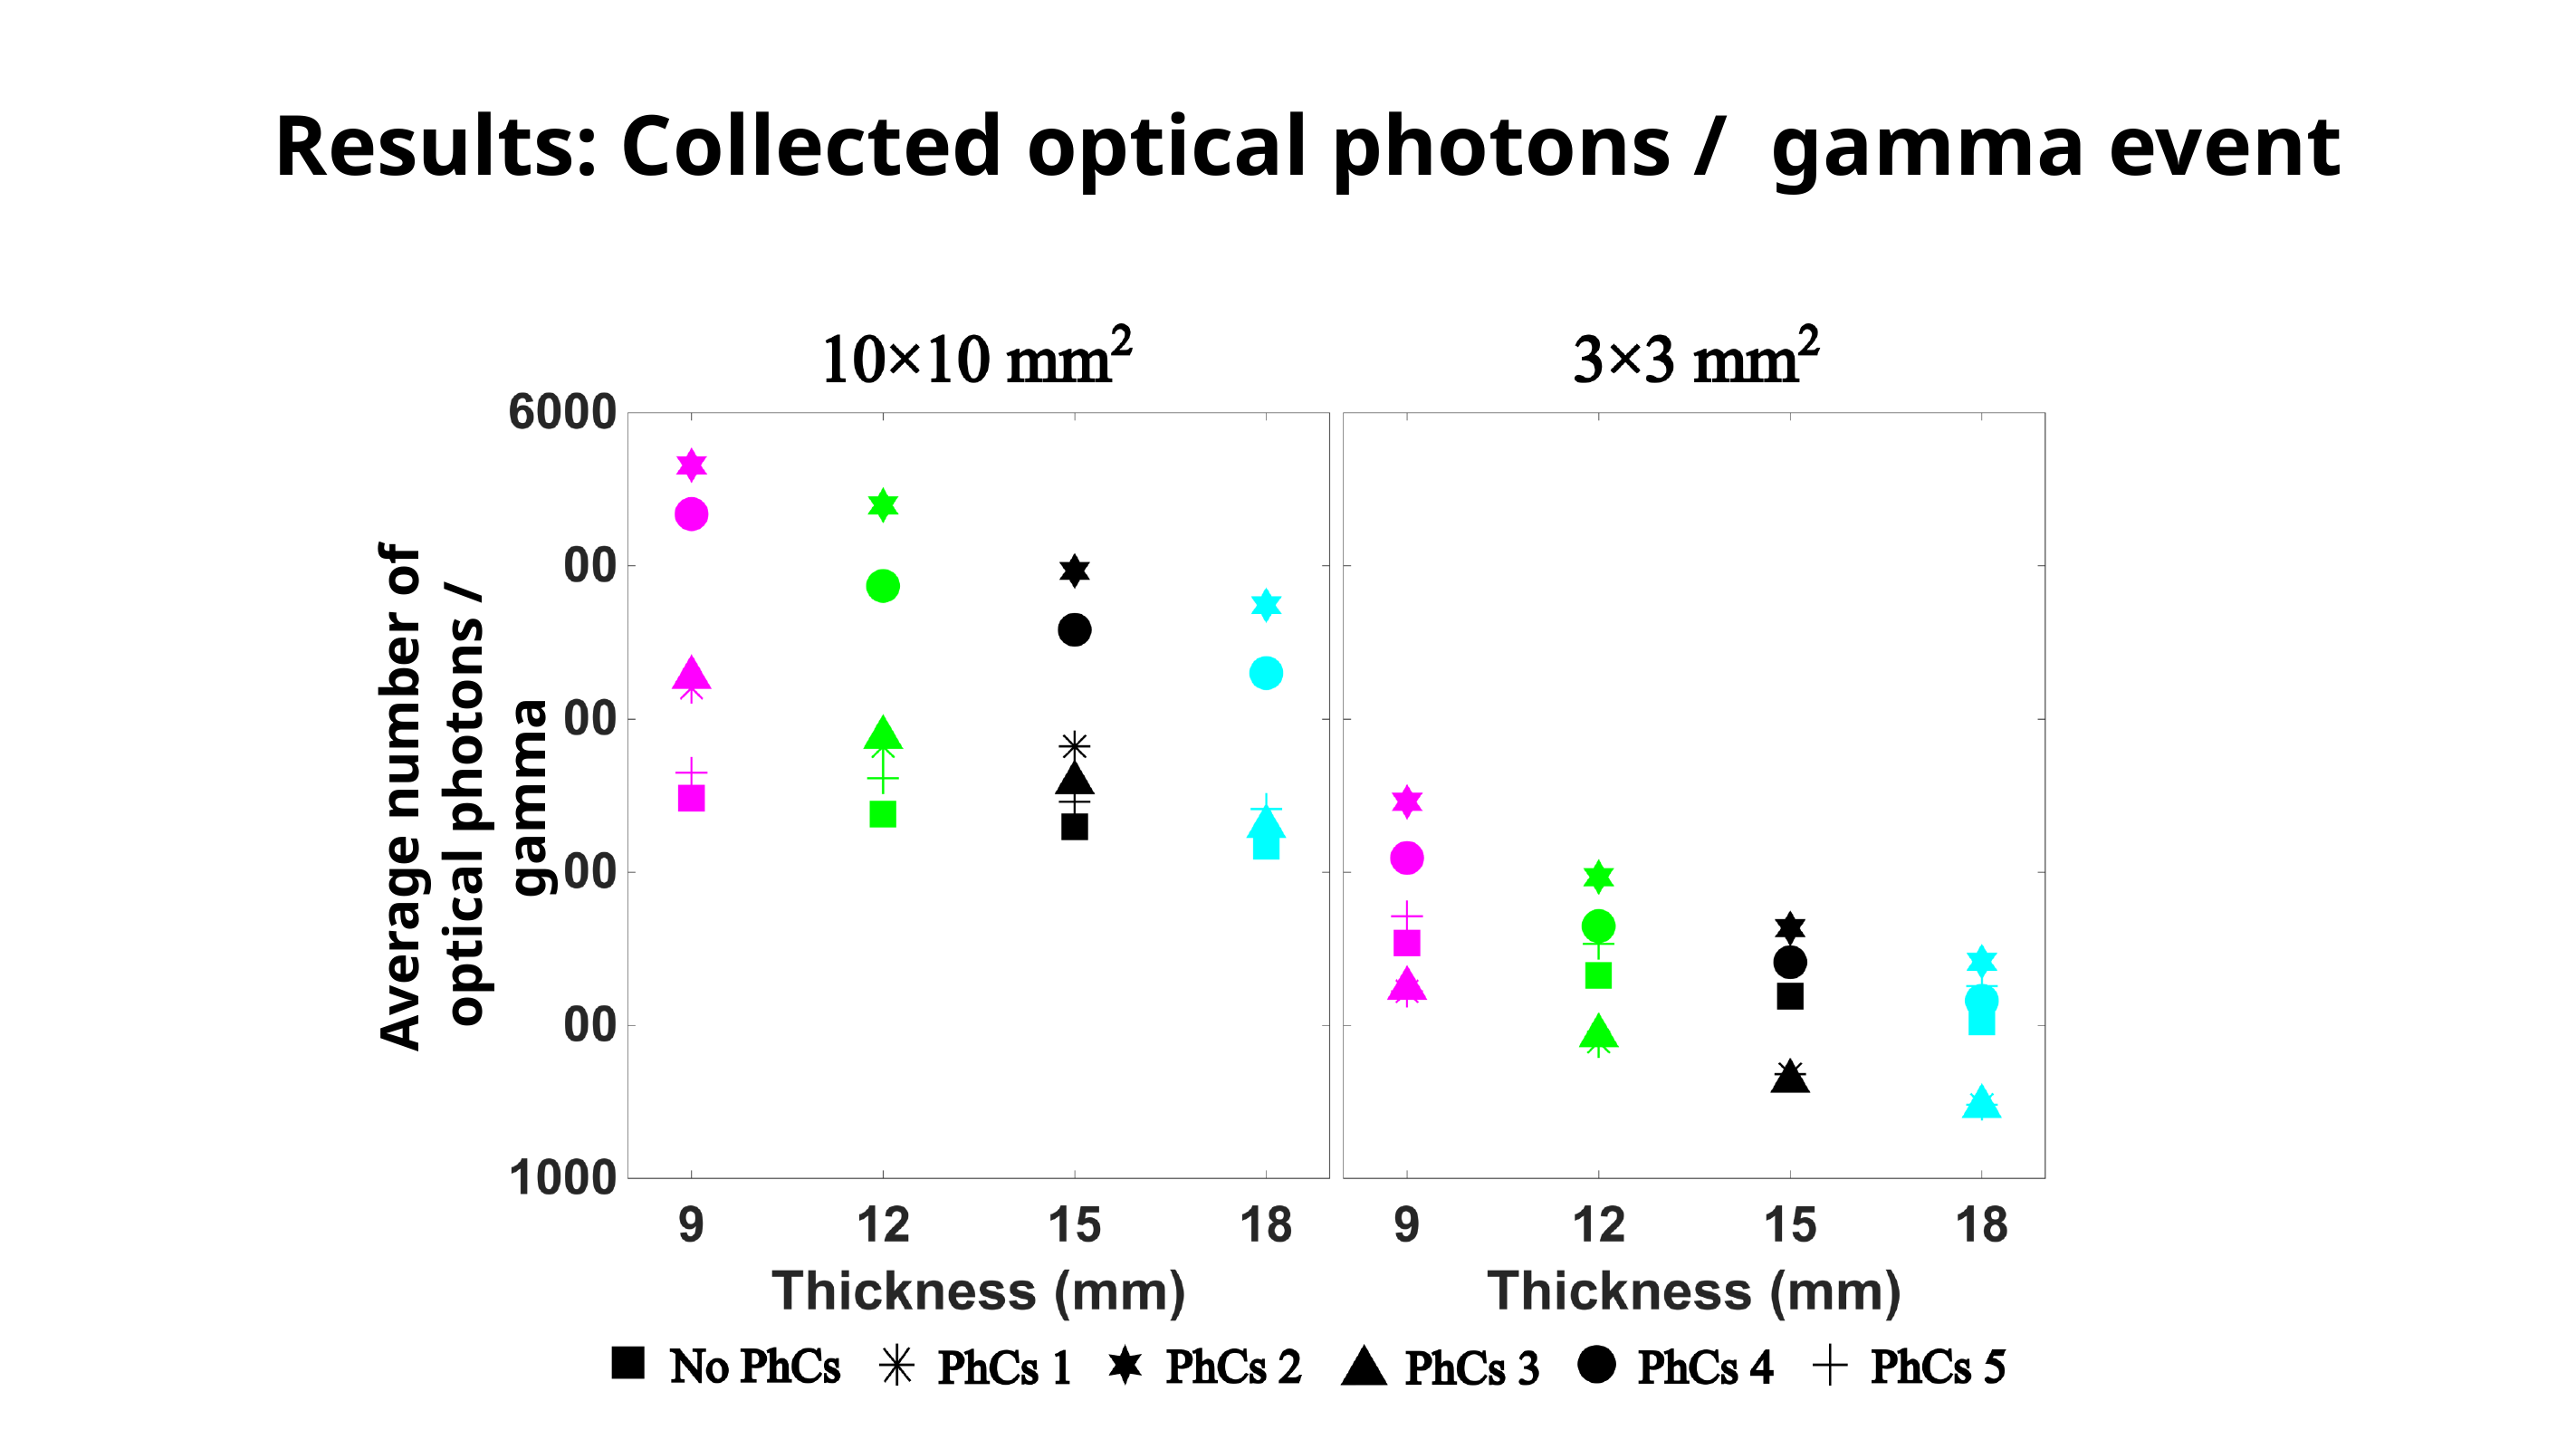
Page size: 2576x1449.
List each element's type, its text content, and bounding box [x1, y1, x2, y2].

text_box Average number of optical photons / gamma [359, 457, 429, 1139]
text_box Results: Collected optical photons / gamma event [217, 85, 2399, 198]
picture [429, 322, 2056, 1386]
